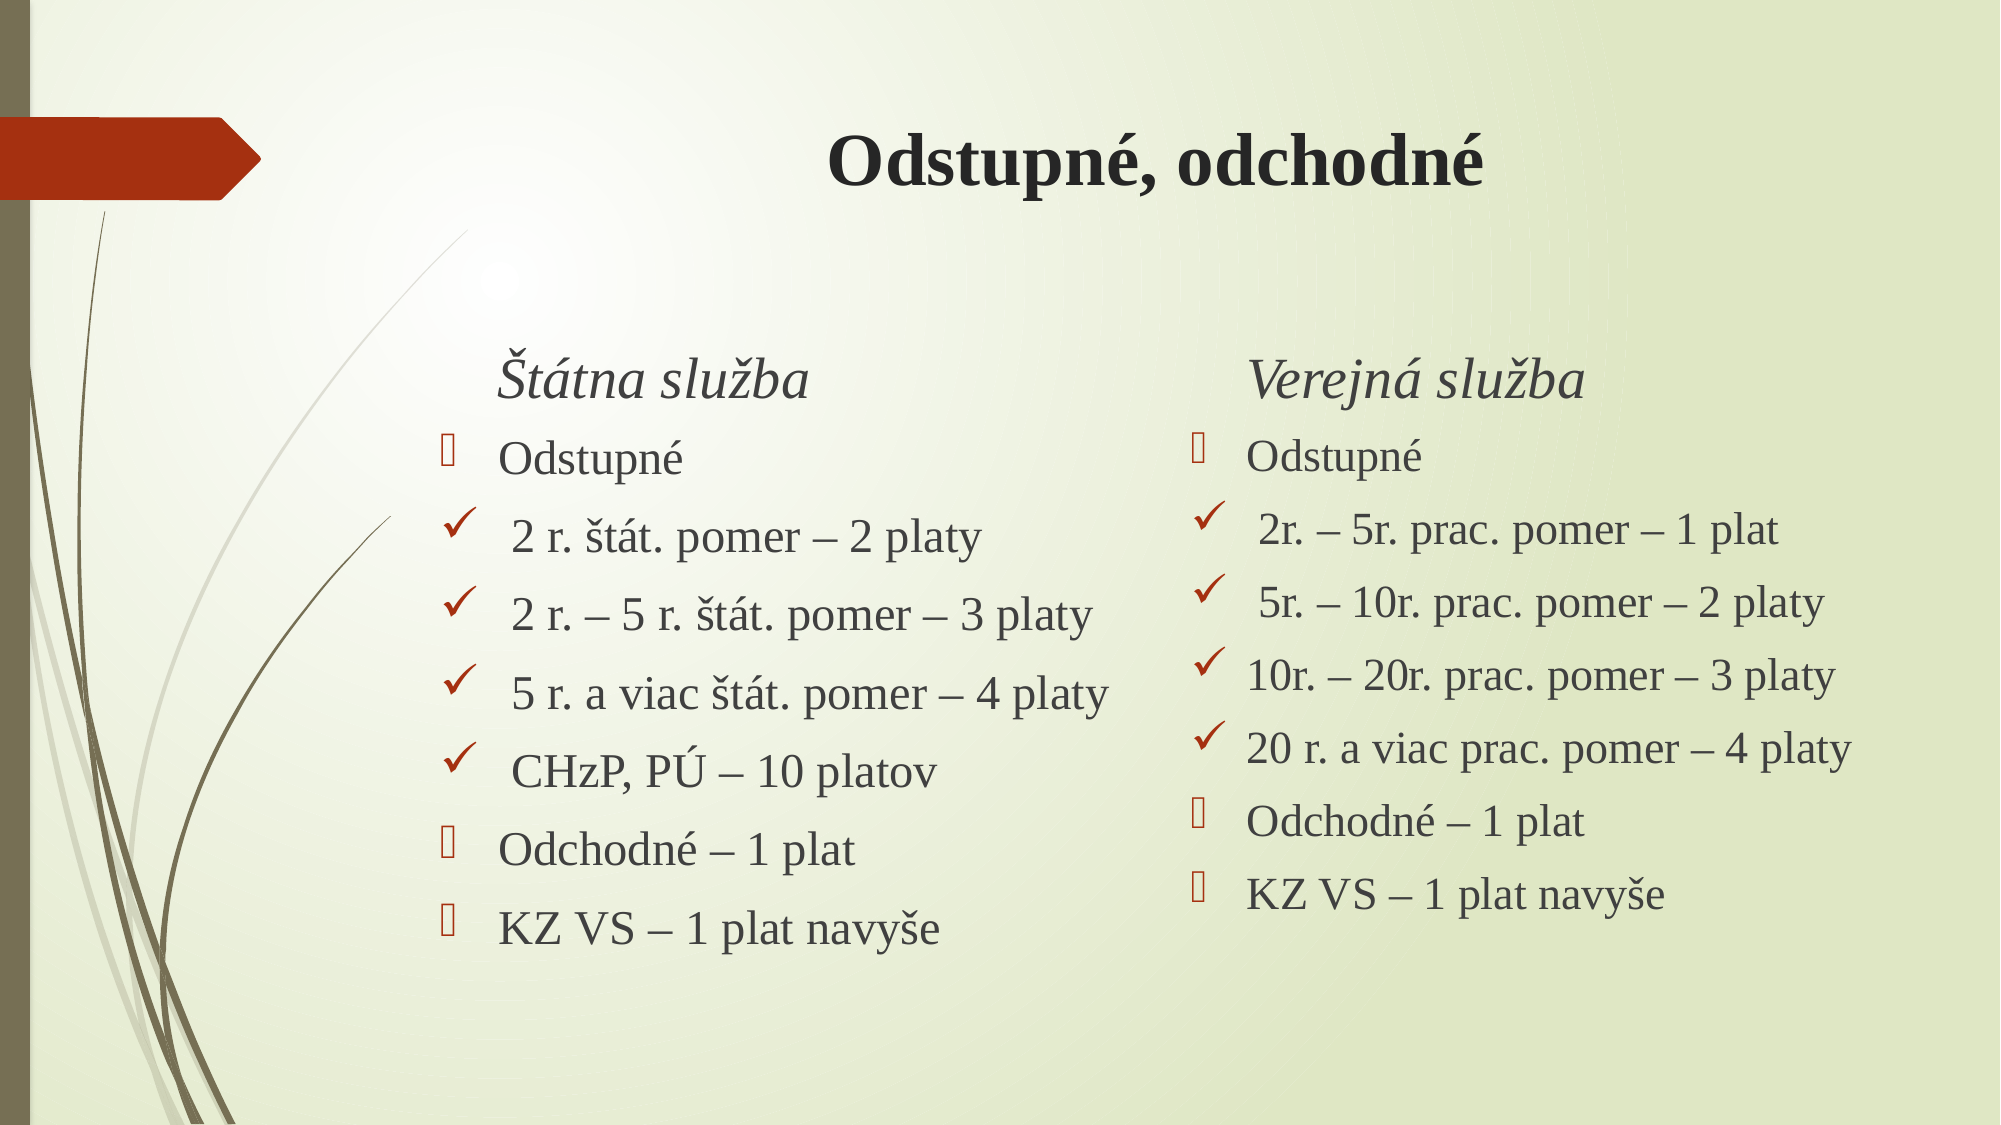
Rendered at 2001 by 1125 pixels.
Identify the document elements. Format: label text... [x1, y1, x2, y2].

list Odstupné 2r. – 5r. prac. pomer – 1 plat 5r. – 10r. prac. pomer – 2 platy 10r. – 20r. prac. pomer – 3 platy 20 r. a viac prac. pomer – 4 platy Odchodné – 1 plat KZ VS – 1 plat navyše [1175, 417, 1888, 968]
title Odstupné, odchodné [425, 102, 1888, 313]
list Verejná služba [1231, 323, 1888, 417]
list Odstupné 2 r. štát. pomer – 2 platy 2 r. – 5 r. štát. pomer – 3 platy 5 r. a viac štát. pomer – 4 platy CHzP, PÚ – 10 platov Odchodné – 1 plat KZ VS – 1 plat navyše [424, 418, 1138, 969]
list Štátna služba [482, 323, 1138, 418]
